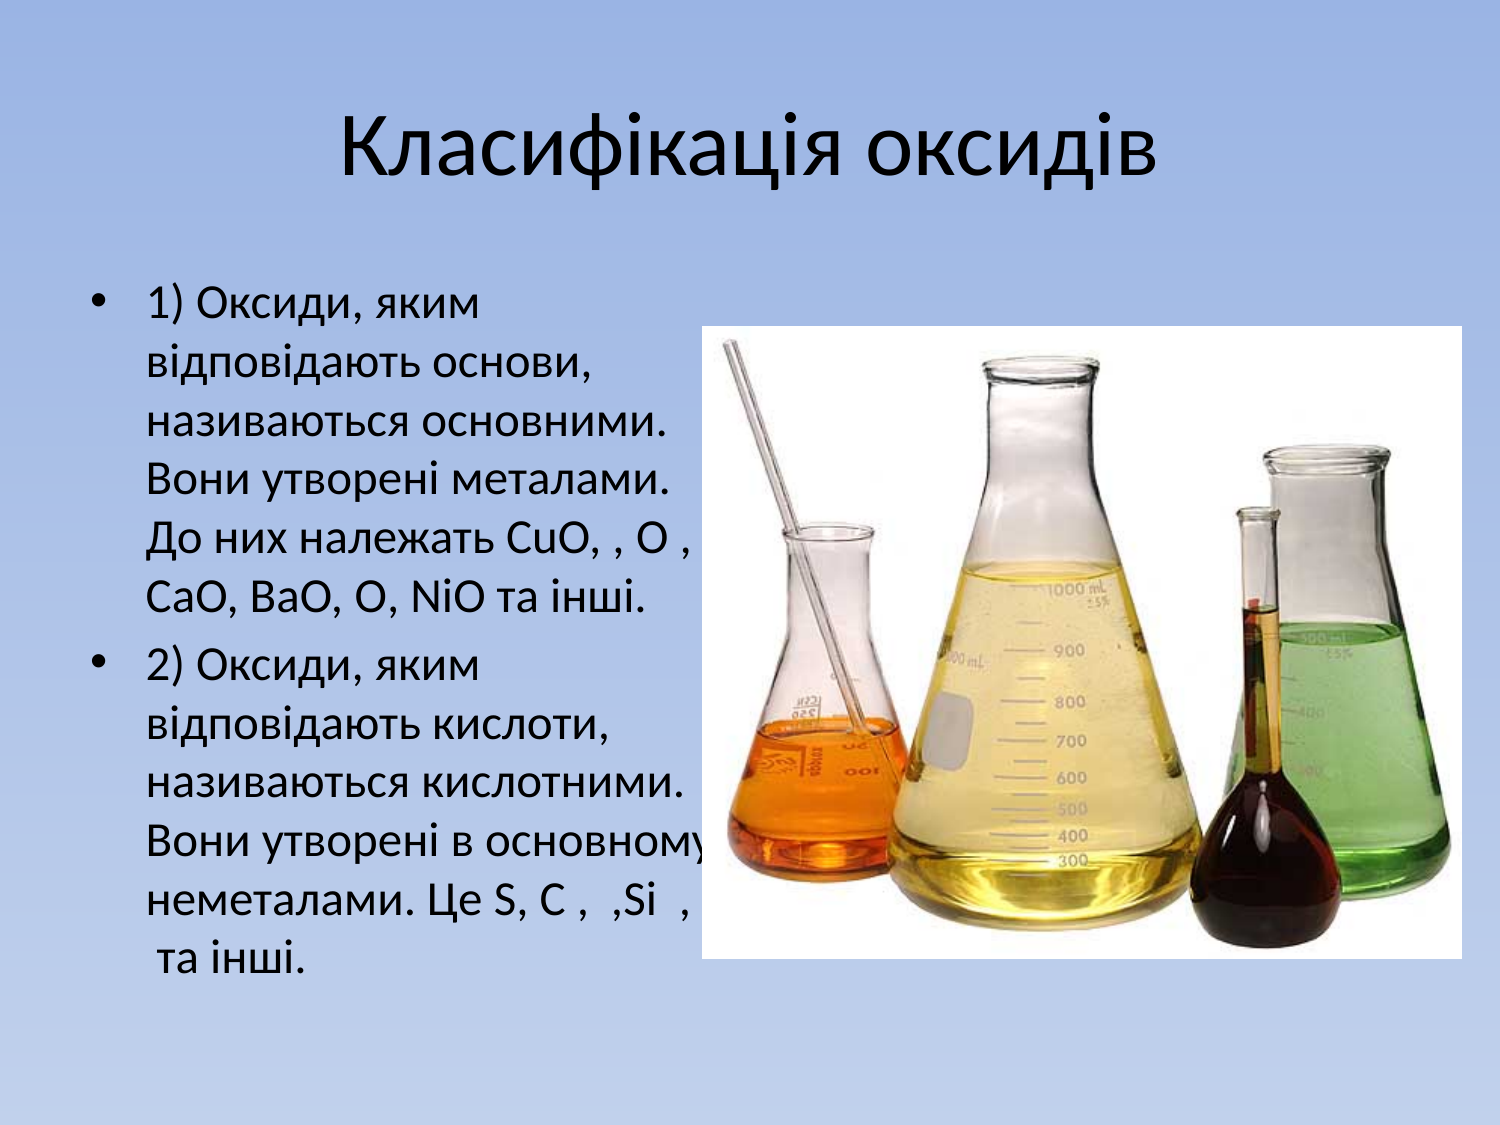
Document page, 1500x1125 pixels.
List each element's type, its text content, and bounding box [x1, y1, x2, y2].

title Класифікація оксидів [75, 45, 1425, 233]
picture [702, 325, 1463, 960]
